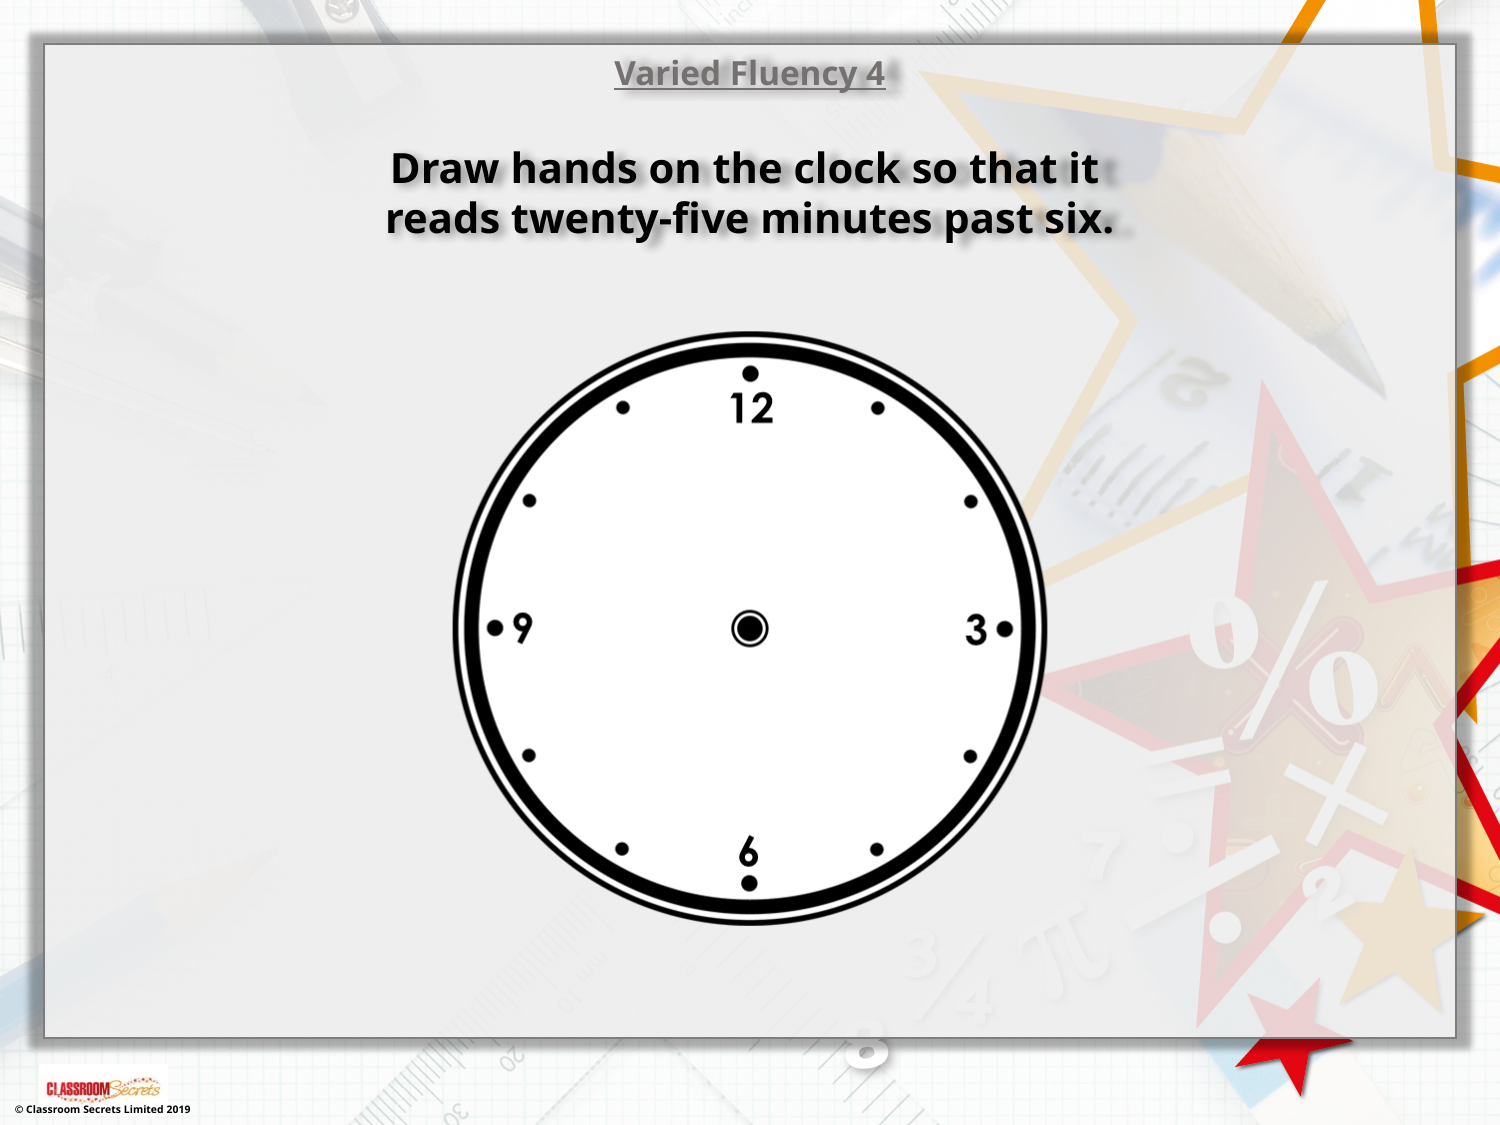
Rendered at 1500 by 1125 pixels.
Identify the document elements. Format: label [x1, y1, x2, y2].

picture [0, 0, 1500, 1125]
text_box [0, 1064, 207, 1125]
